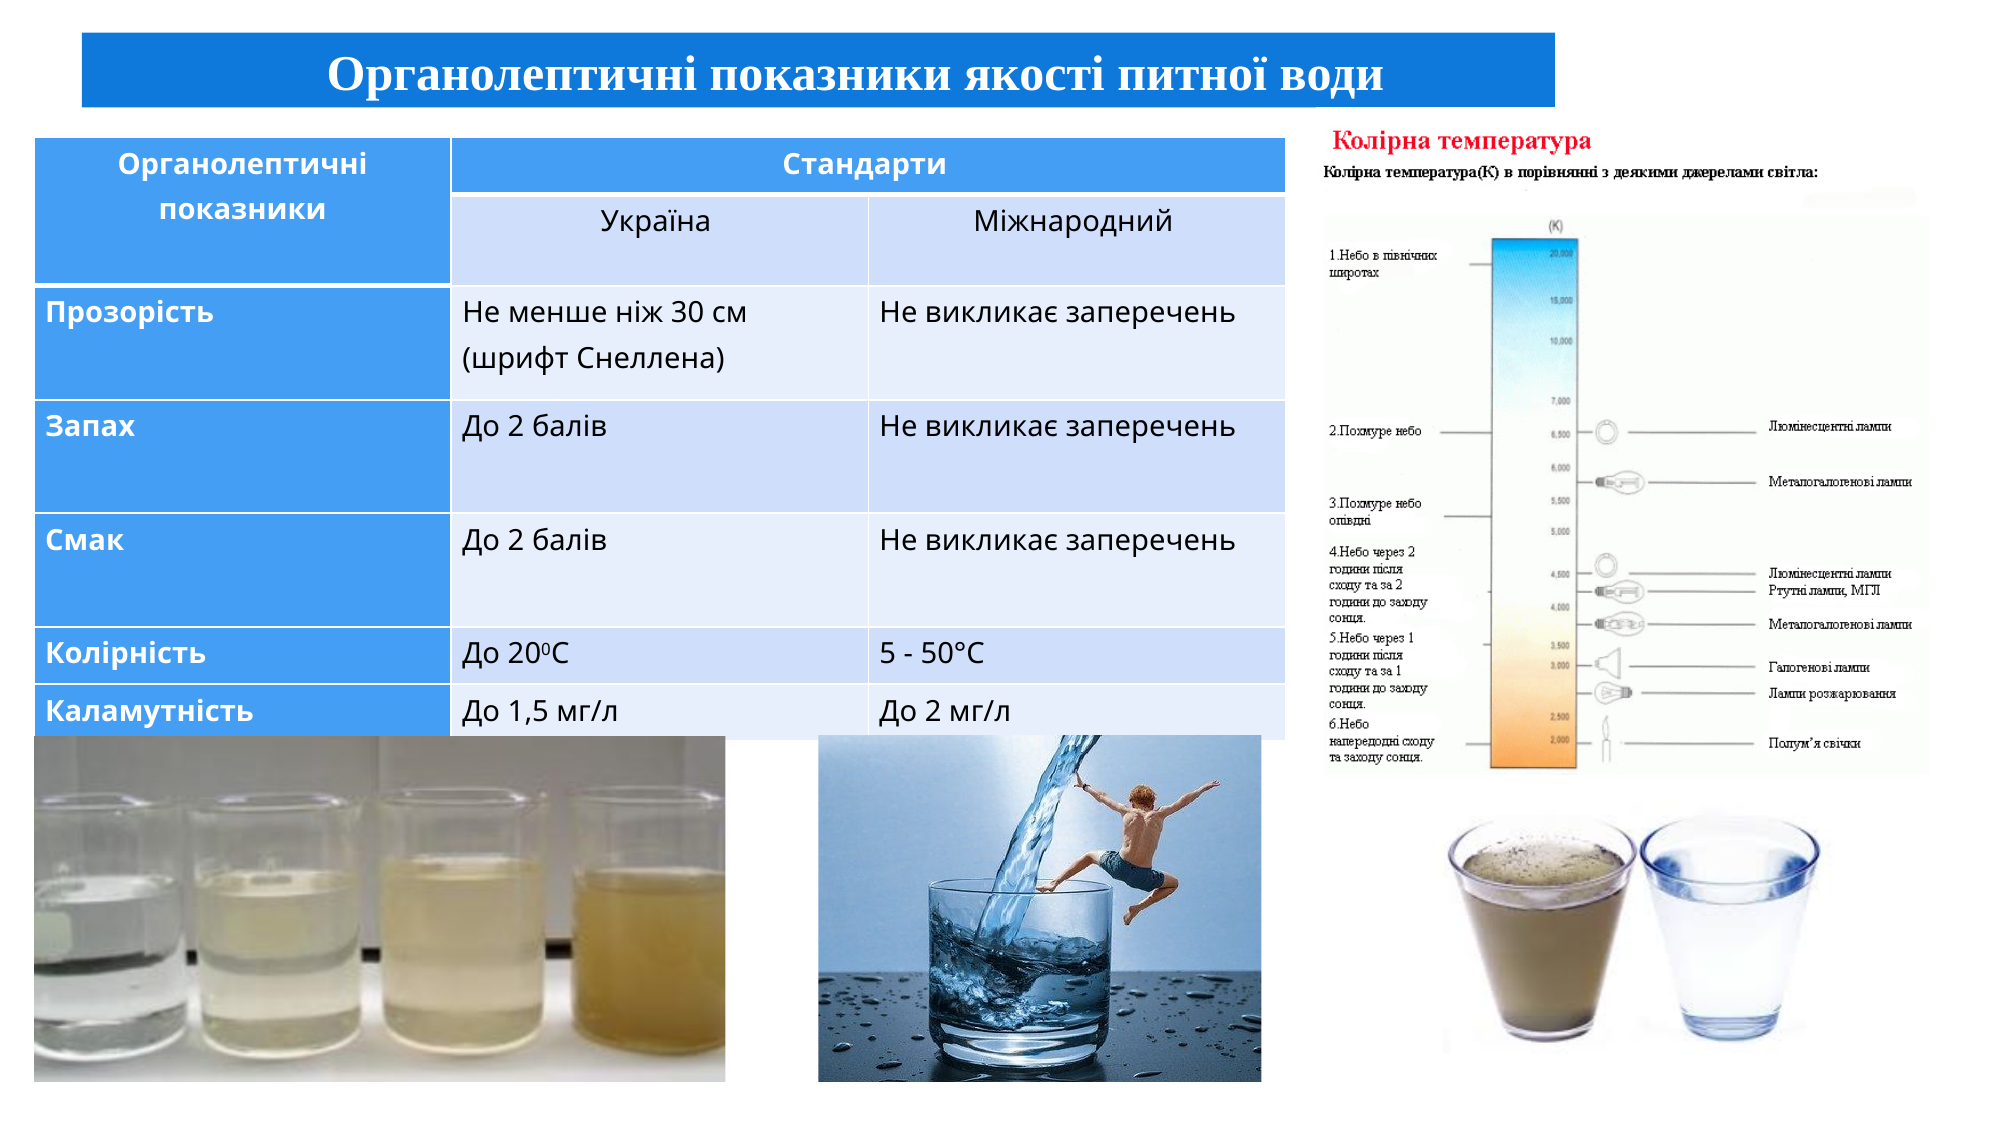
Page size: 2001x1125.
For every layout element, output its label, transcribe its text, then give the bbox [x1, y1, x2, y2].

table_cell Прозорість [35, 288, 450, 399]
table_cell Каламутність [35, 685, 450, 735]
table_cell Не менше ніж 30 см (шрифт Снеллена) [452, 287, 868, 399]
text_box Органолептичні показники якості питної води [81, 32, 1555, 108]
table_cell Не викликає заперечень [869, 401, 1285, 512]
table_cell Запах [35, 401, 450, 512]
table_cell До 200С [452, 628, 868, 683]
table_cell 5 - 50°С [869, 628, 1285, 683]
table_cell До 2 балів [452, 401, 868, 512]
table_cell До 2 балів [452, 514, 868, 626]
picture [1430, 778, 1838, 1083]
table_cell До 2 мг/л [869, 685, 1285, 740]
table_header Органолептичні показники [35, 138, 450, 283]
table_cell Україна [452, 197, 868, 285]
table_cell Колірність [35, 628, 450, 683]
table_cell До 1,5 мг/л [452, 685, 868, 740]
table_header Стандарти [452, 138, 1285, 192]
picture [818, 734, 1262, 1083]
table_cell Не викликає заперечень [869, 287, 1285, 399]
table_cell Смак [35, 514, 450, 626]
table_cell Міжнародний [869, 197, 1285, 285]
picture [33, 735, 726, 1083]
picture [1316, 107, 1953, 775]
table_cell Не викликає заперечень [869, 514, 1285, 626]
